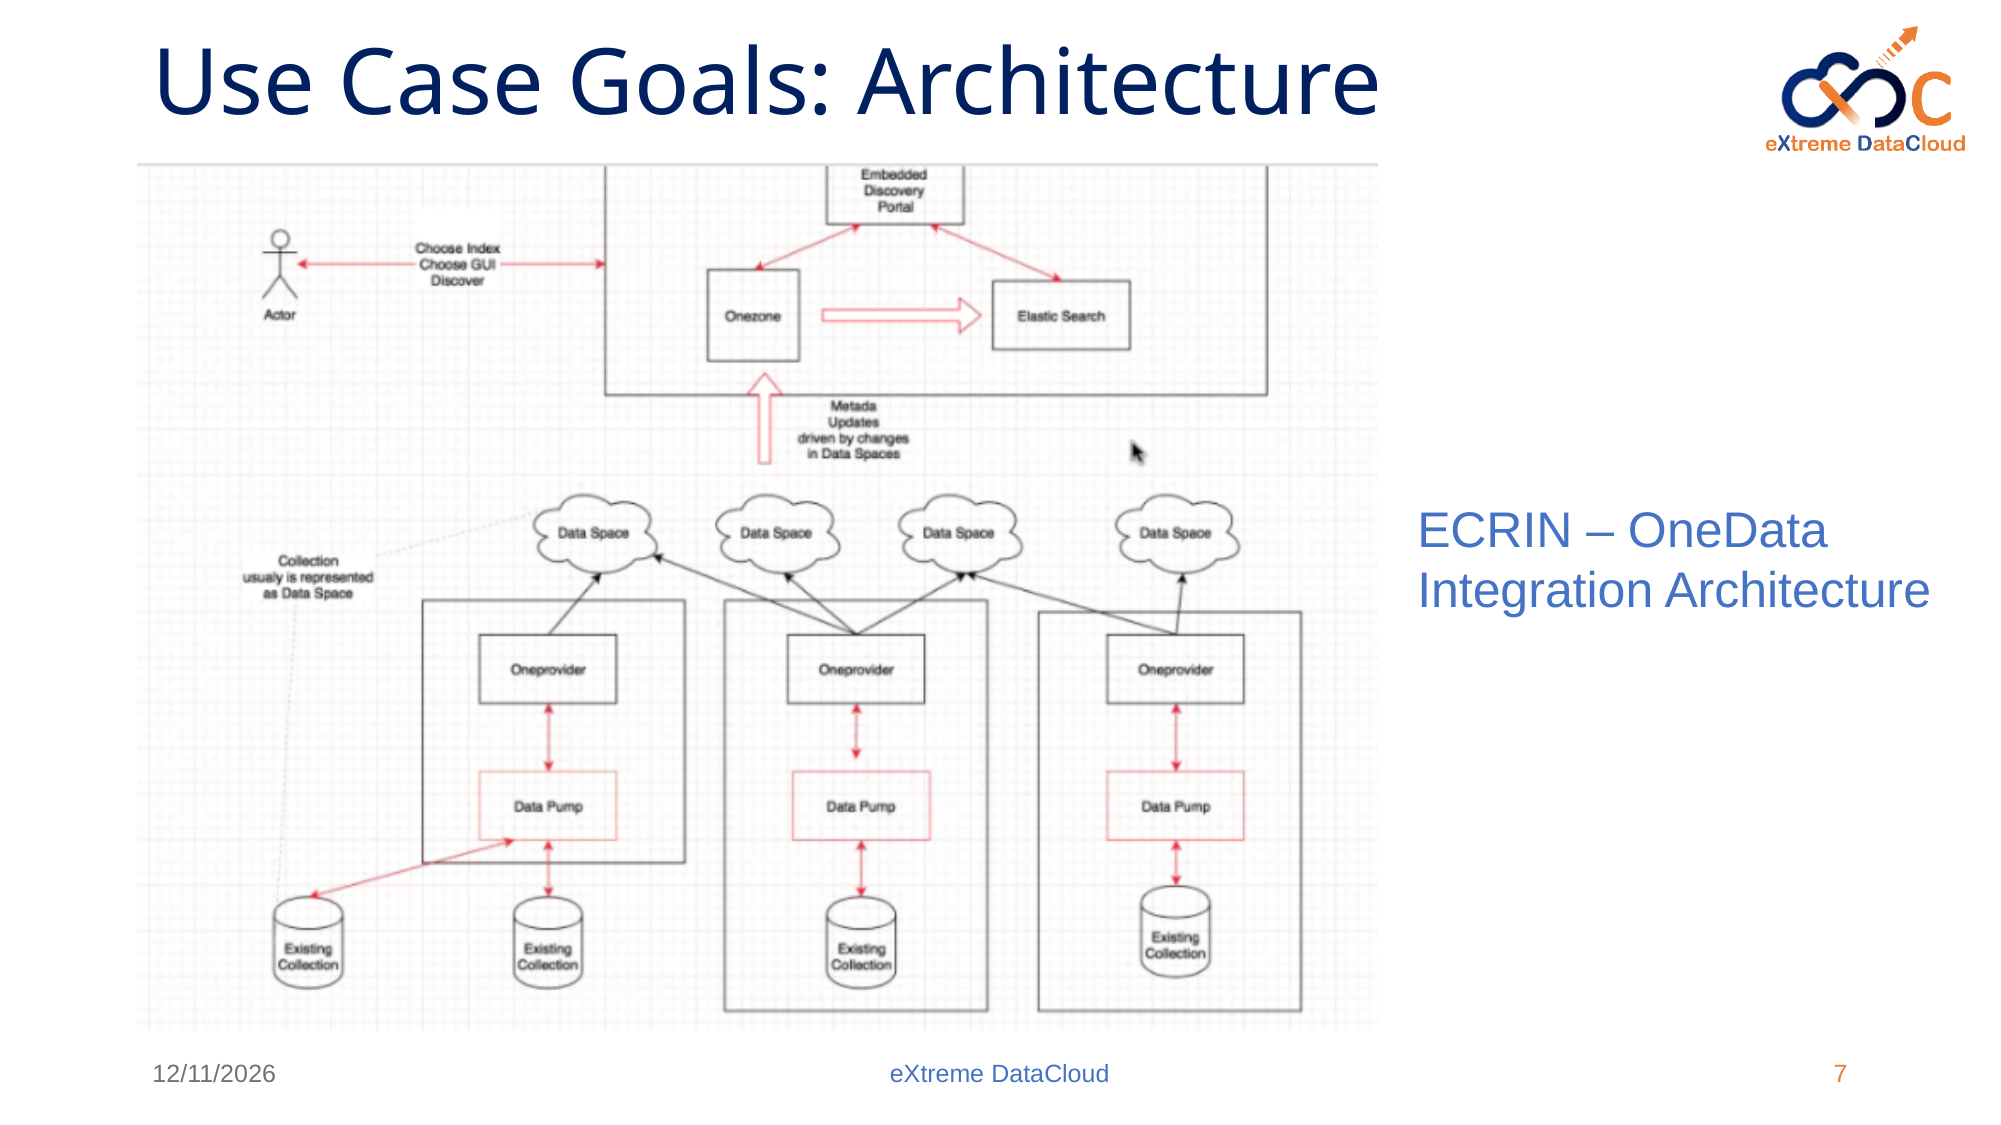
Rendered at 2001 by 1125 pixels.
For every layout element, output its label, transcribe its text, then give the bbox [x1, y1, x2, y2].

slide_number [137, 1042, 588, 1103]
footer eXtreme DataCloud [662, 1042, 1338, 1103]
text_box ECRIN – OneData Integration Architecture [1402, 490, 1953, 625]
picture [137, 163, 1378, 1031]
title Use Case Goals: Architecture [137, 18, 1777, 152]
picture [1740, 18, 1985, 170]
slide_number 7 [1412, 1042, 1863, 1103]
